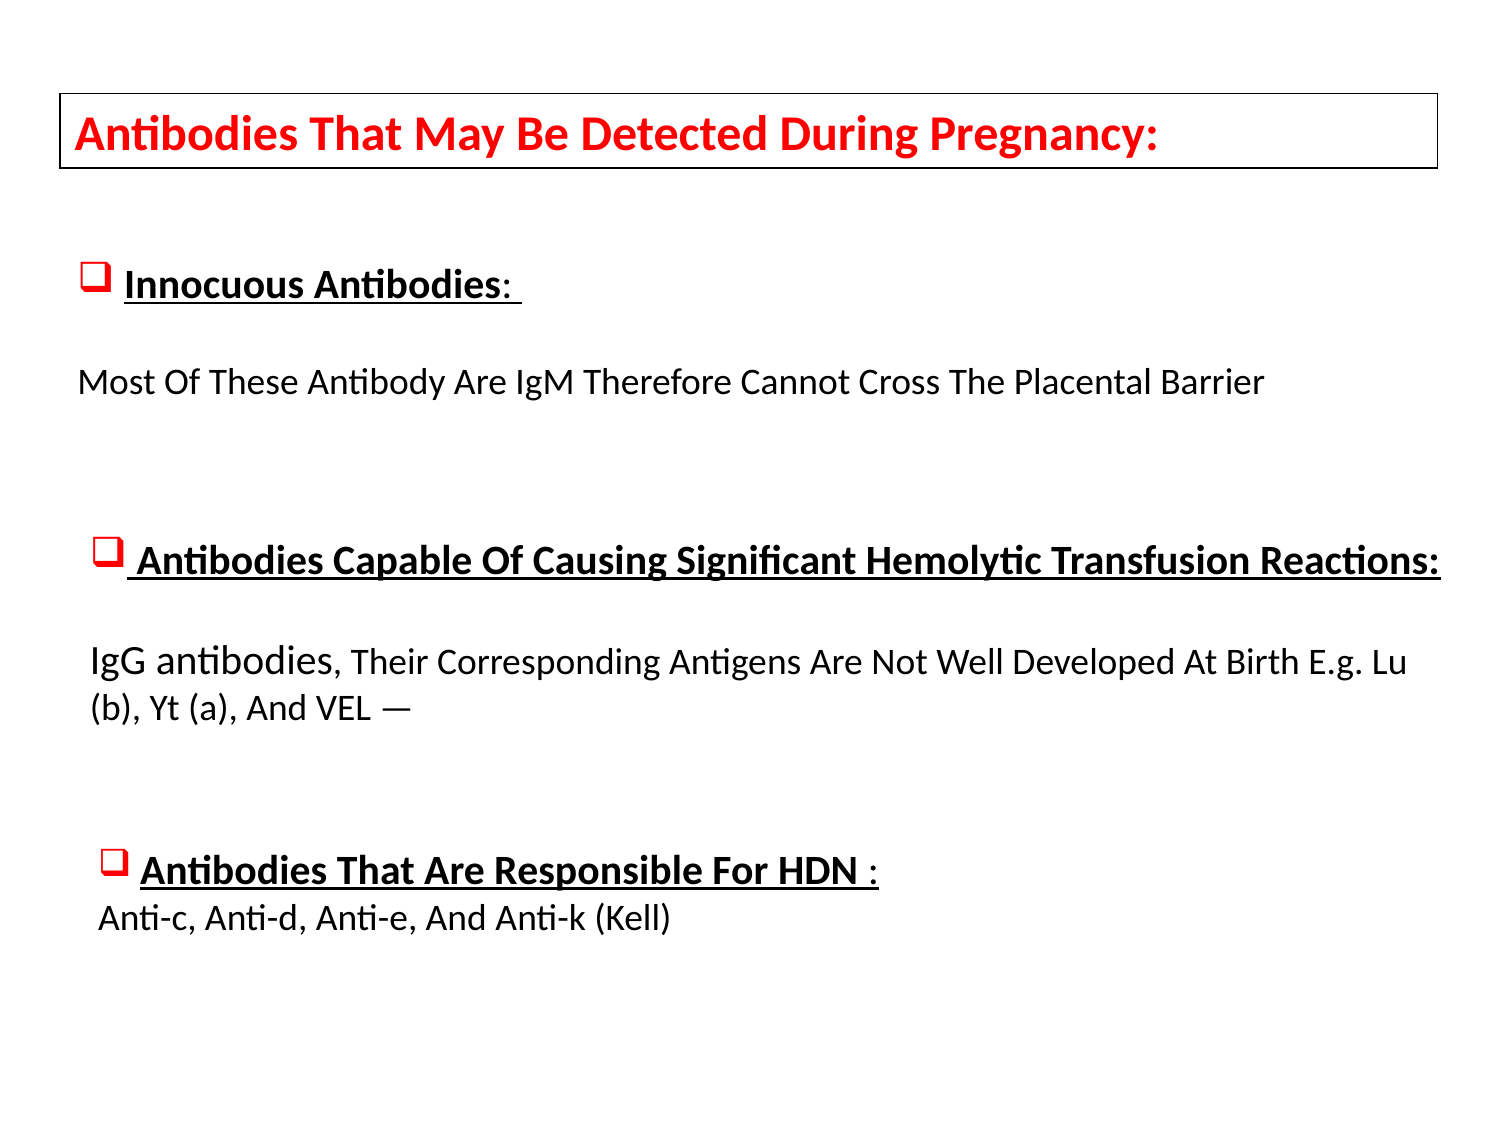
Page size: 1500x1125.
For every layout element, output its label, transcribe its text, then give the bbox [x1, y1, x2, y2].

text_box Antibodies That Are Responsible For HDN : Anti-c, Anti-d, Anti-e, And Anti-k (Kell) [83, 835, 1449, 946]
text_box Antibodies That May Be Detected During Pregnancy: [59, 93, 1438, 169]
text_box Antibodies Capable Of Causing Significant Hemolytic Transfusion Reactions: IgG antibodies, Their Corresponding Antigens Are Not Well Developed At Birth E.g. Lu (b), Yt (a), And VEL — [75, 525, 1463, 735]
text_box Innocuous Antibodies: Most Of These Antibody Are IgM Therefore Cannot Cross The Placental Barrier [62, 249, 1453, 410]
